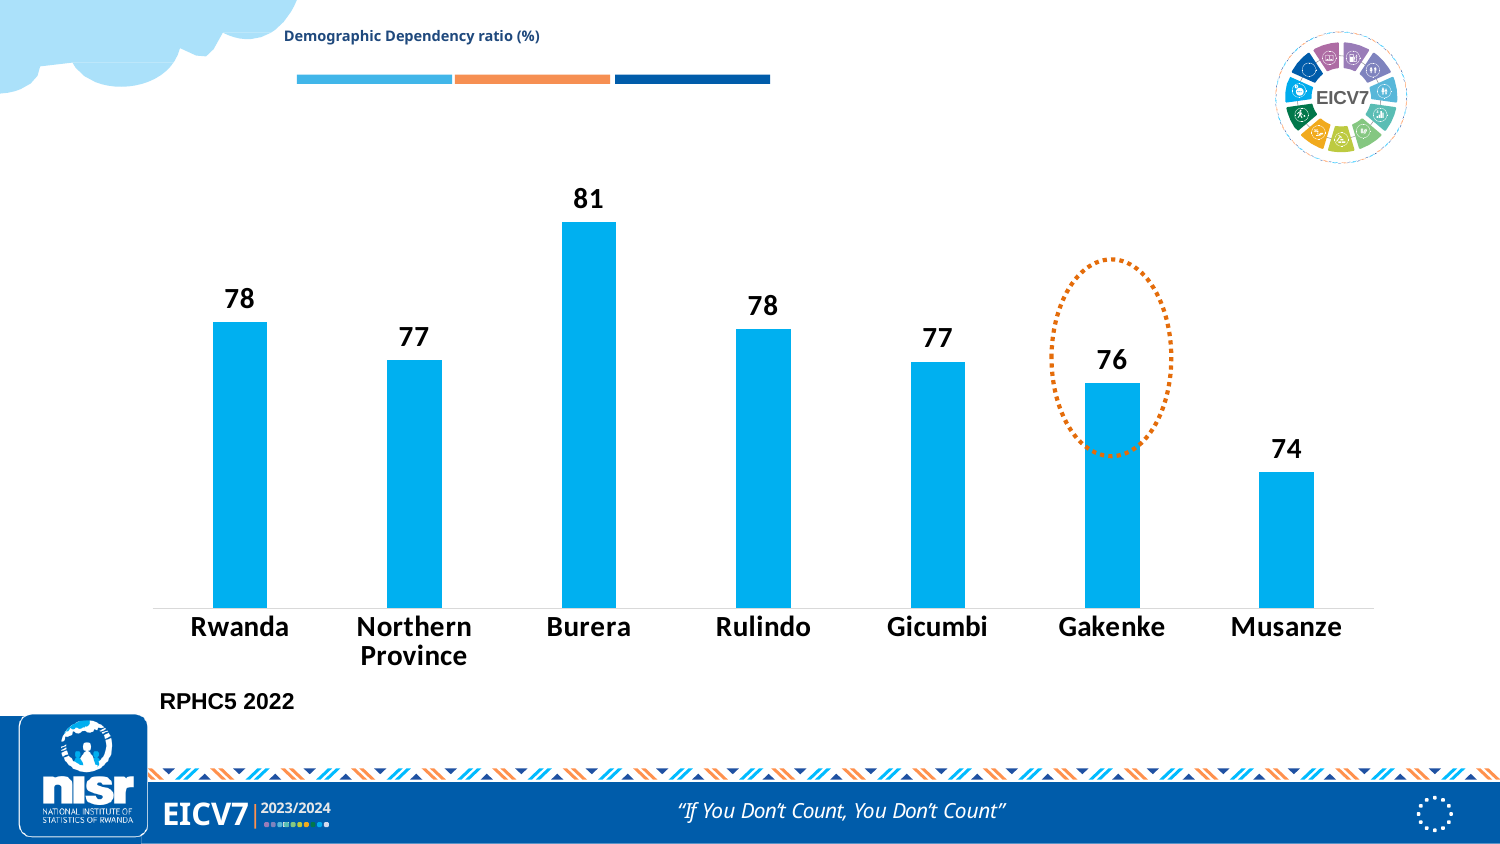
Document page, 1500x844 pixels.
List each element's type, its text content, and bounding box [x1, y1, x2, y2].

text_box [296, 74, 771, 85]
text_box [1275, 31, 1408, 164]
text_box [0, 713, 1500, 844]
title Demographic Dependency ratio (%) [283, 26, 1447, 62]
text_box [1277, 112, 1285, 131]
text_box RPHC5 2022 [144, 693, 428, 712]
chart [127, 168, 1400, 685]
text_box [0, 0, 297, 94]
